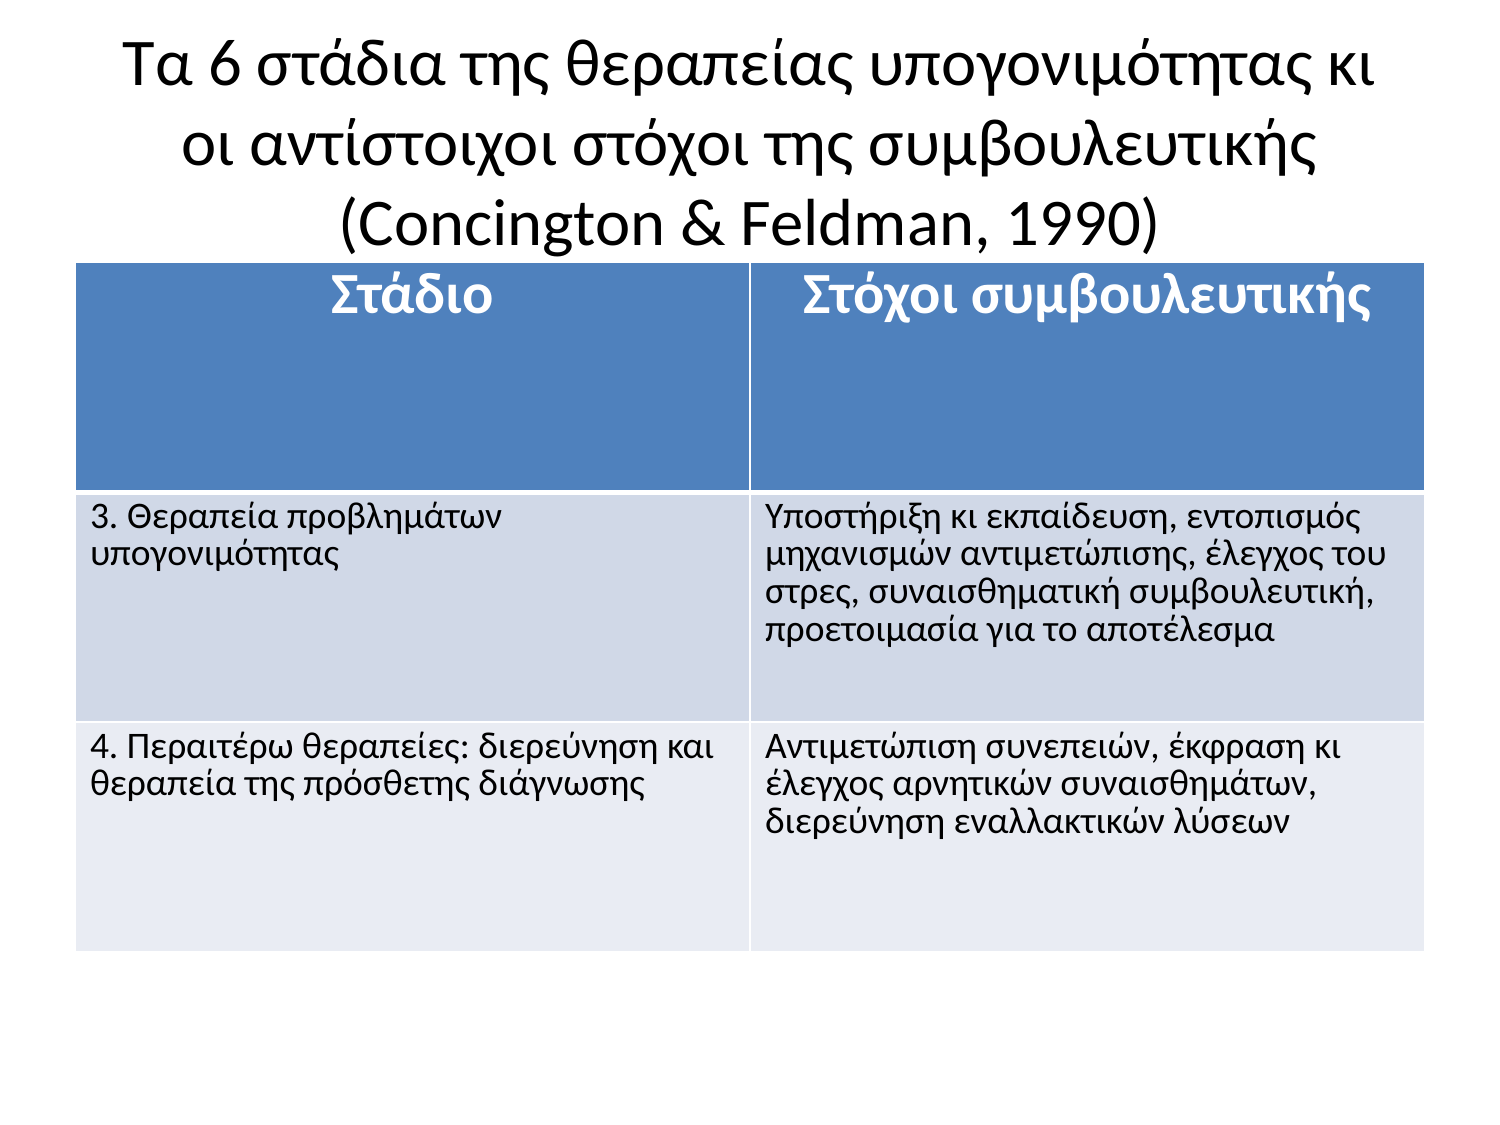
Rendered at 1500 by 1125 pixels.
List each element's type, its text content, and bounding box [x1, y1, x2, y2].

table_header Στάδιο [76, 263, 749, 490]
table_cell Αντιμετώπιση συνεπειών, έκφραση κι έλεγχος αρνητικών συναισθημάτων, διερεύνηση εναλλακτικών λύσεων [751, 723, 1424, 951]
table_cell 3. Θεραπεία προβλημάτων υπογονιμότητας [76, 495, 749, 721]
table_cell 4. Περαιτέρω θεραπείες: διερεύνηση και θεραπεία της πρόσθετης διάγνωσης [76, 723, 749, 951]
title Τα 6 στάδια της θεραπείας υπογονιμότητας κι οι αντίστοιχοι στόχοι της συμβουλευτικής (Concington & Feldman, 1990) [75, 45, 1425, 233]
table_header Στόχοι συμβουλευτικής [751, 263, 1424, 490]
table_cell Υποστήριξη κι εκπαίδευση, εντοπισμός μηχανισμών αντιμετώπισης, έλεγχος του στρες, συναισθηματική συμβουλευτική, προετοιμασία για το αποτέλεσμα [751, 495, 1424, 721]
